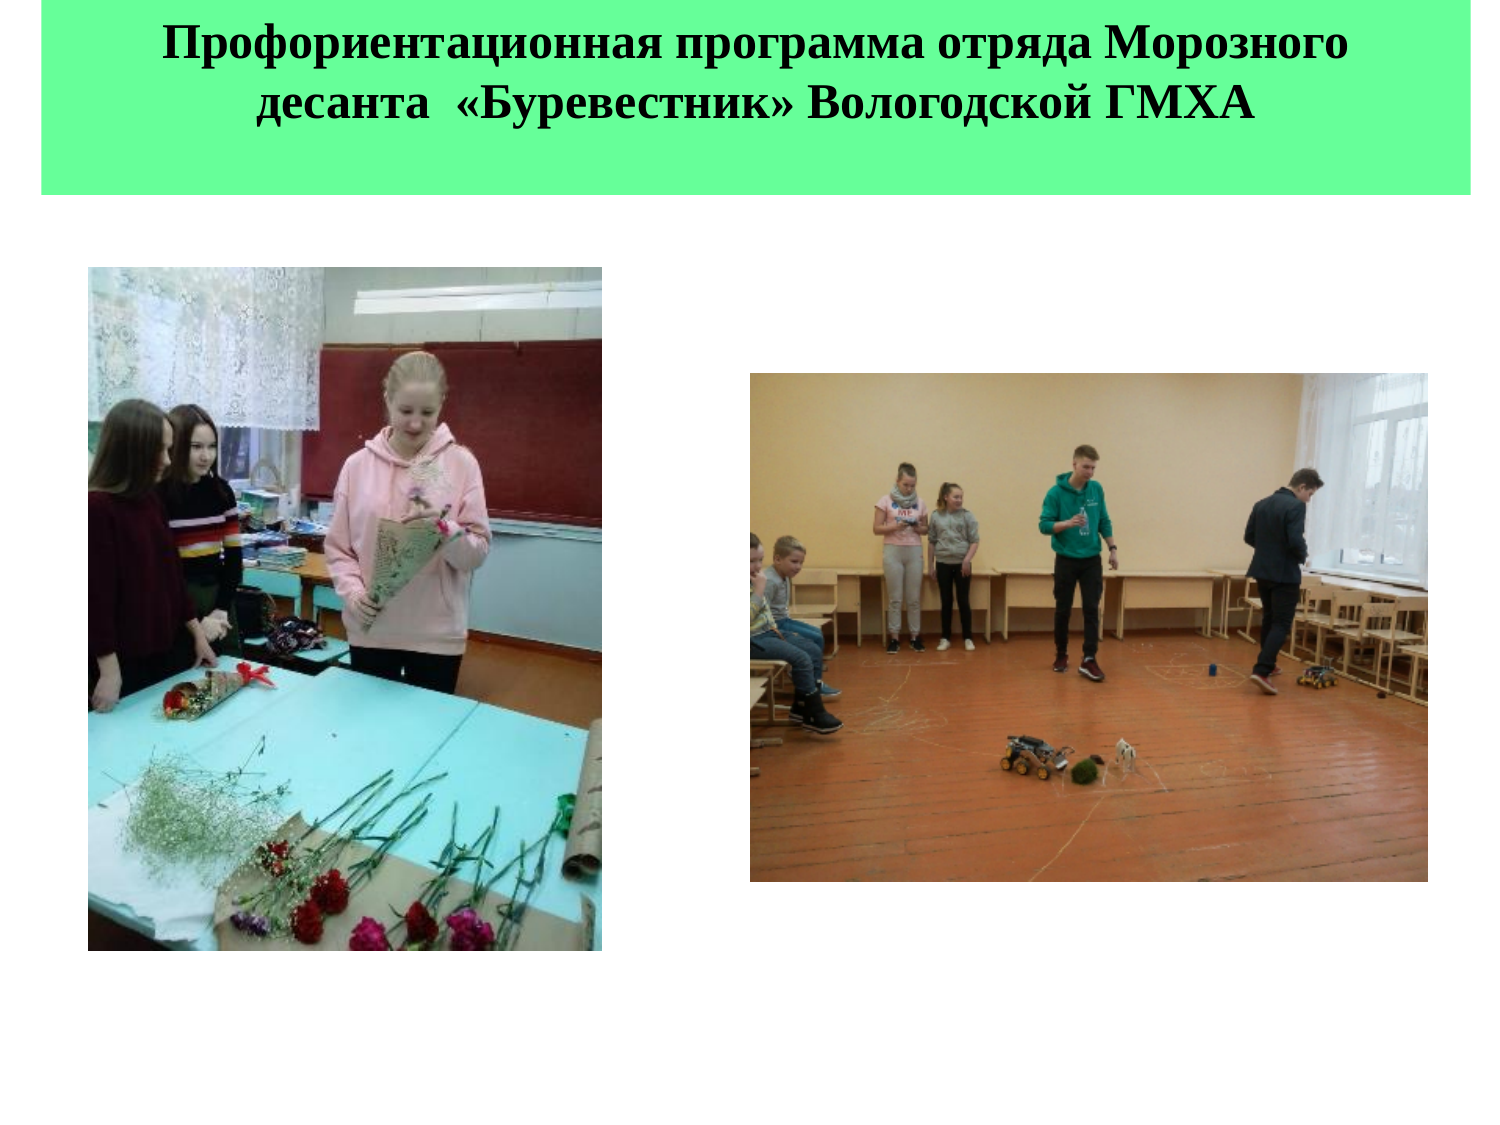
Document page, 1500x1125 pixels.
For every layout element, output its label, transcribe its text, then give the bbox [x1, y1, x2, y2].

title Профориентационная программа отряда Морозного десанта «Буревестник» Вологодской ГМХА [41, 0, 1471, 196]
picture [749, 373, 1428, 882]
picture [88, 266, 602, 952]
